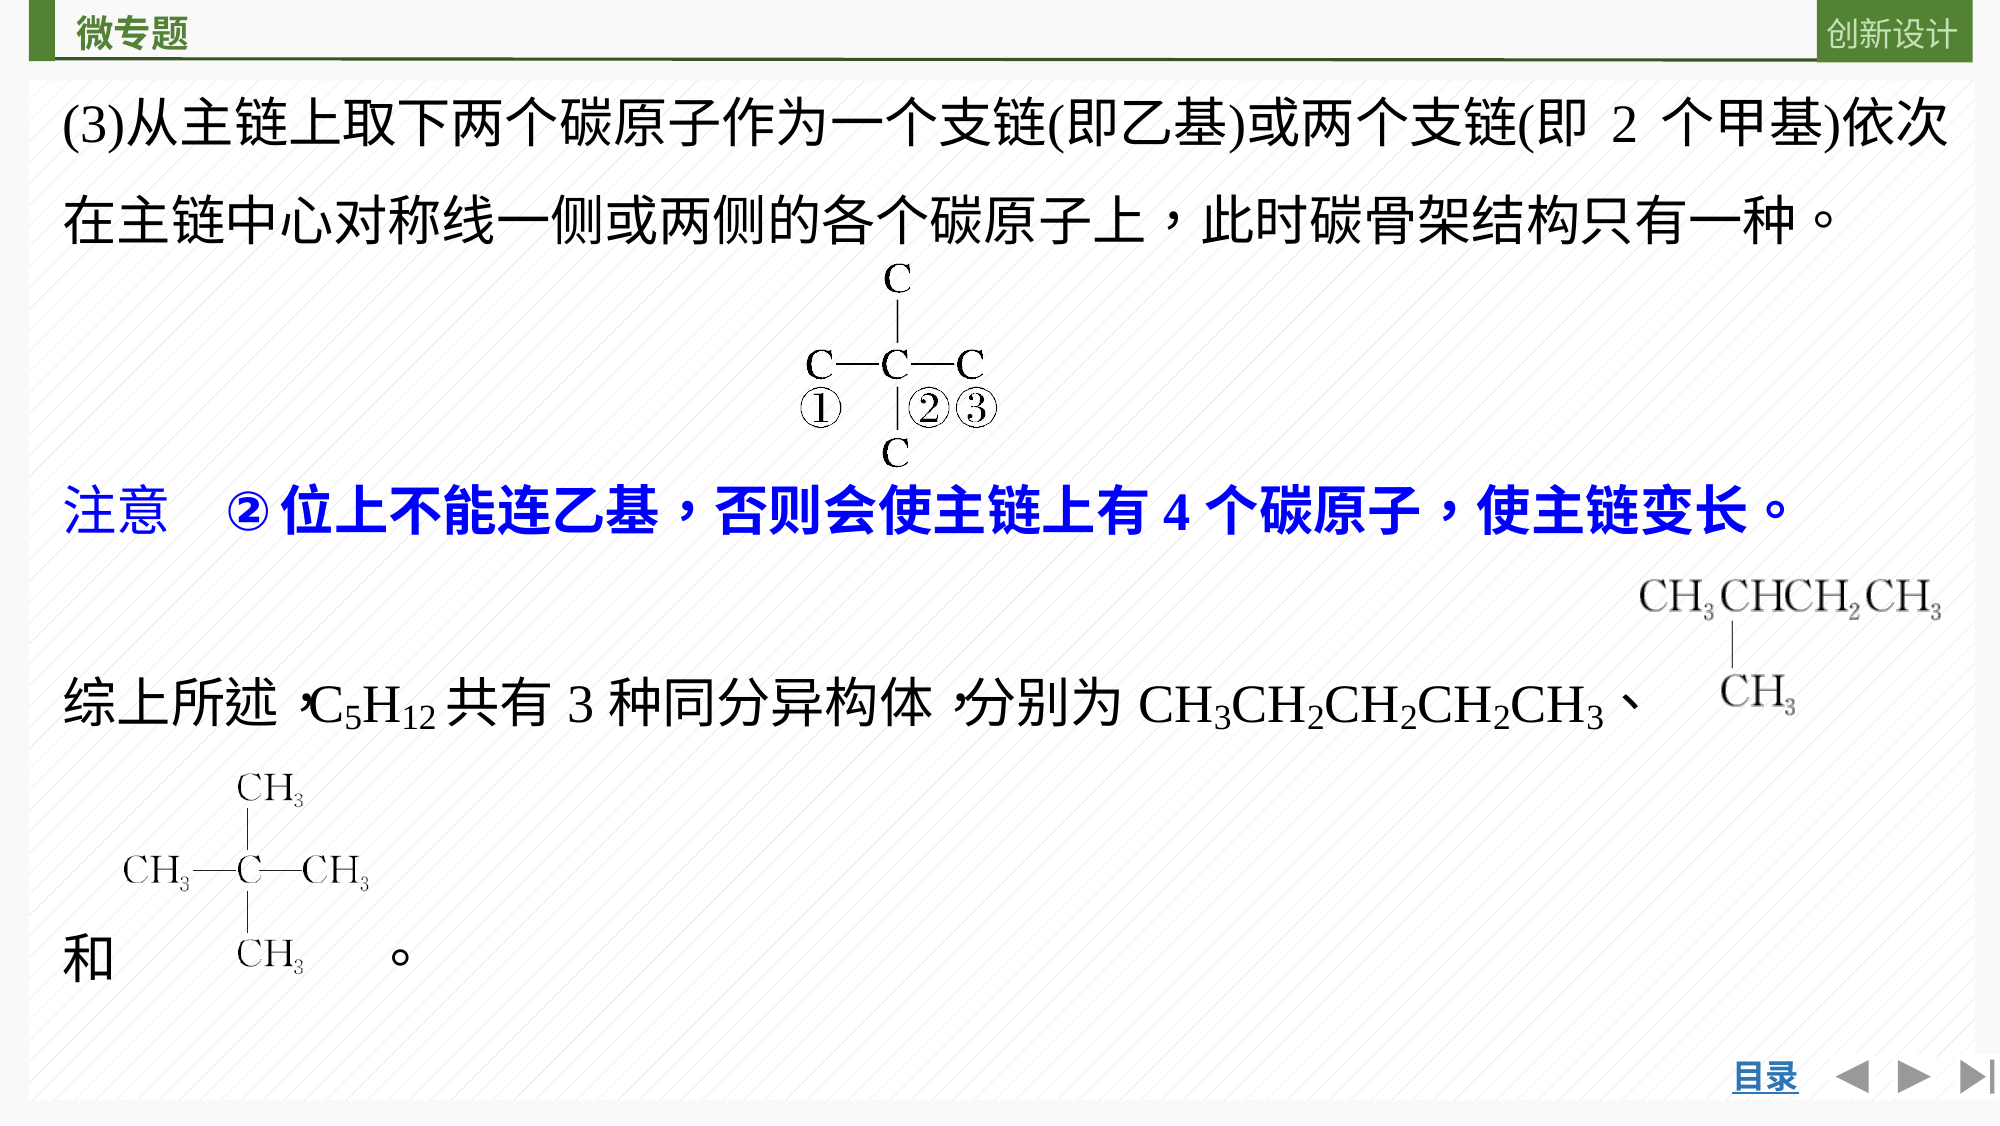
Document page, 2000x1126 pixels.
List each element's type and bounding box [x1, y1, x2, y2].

picture [793, 256, 1000, 474]
text_box [62, 72, 1948, 1015]
